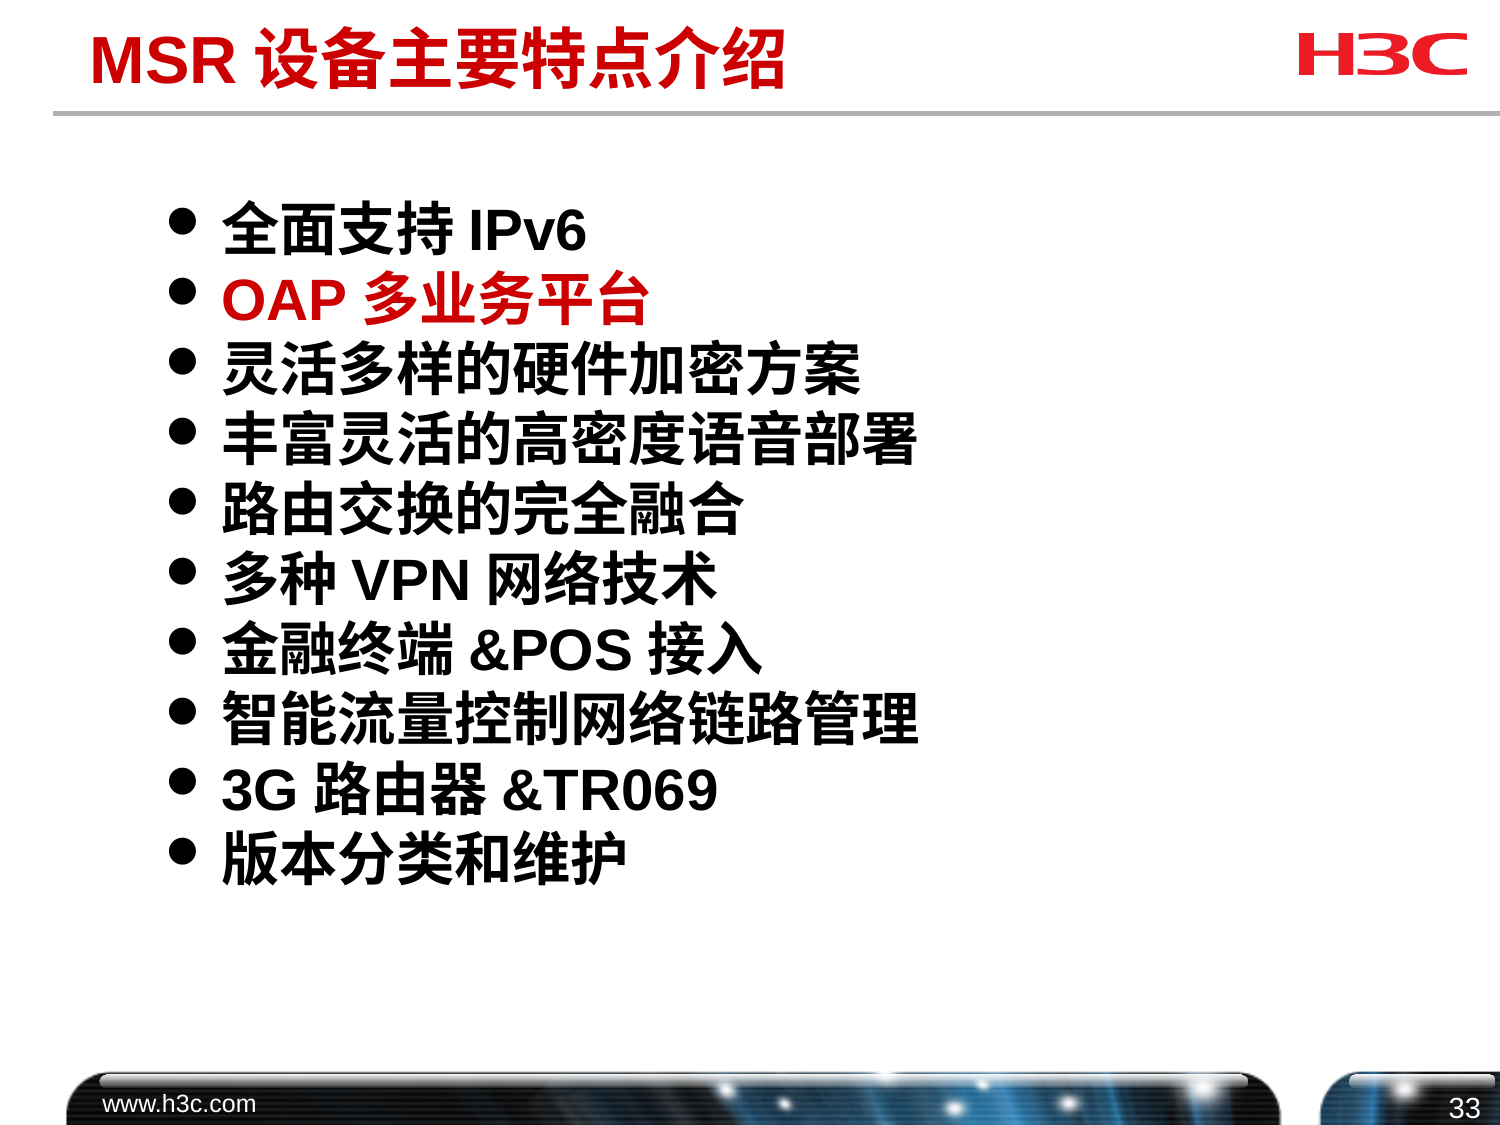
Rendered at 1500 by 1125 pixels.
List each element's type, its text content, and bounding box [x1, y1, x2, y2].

picture [50, 1051, 1500, 1125]
text_box MSR设备主要特点介绍 [74, 7, 1263, 108]
picture [1299, 33, 1467, 75]
list 全面支持IPv6 OAP多业务平台 灵活多样的硬件加密方案 丰富灵活的高密度语音部署 路由交换的完全融合 多种VPN网络技术 金融终端&POS接入 智能流量控制网络链路管理 3G路由器&TR069 版本分类和维护 [150, 184, 1363, 931]
